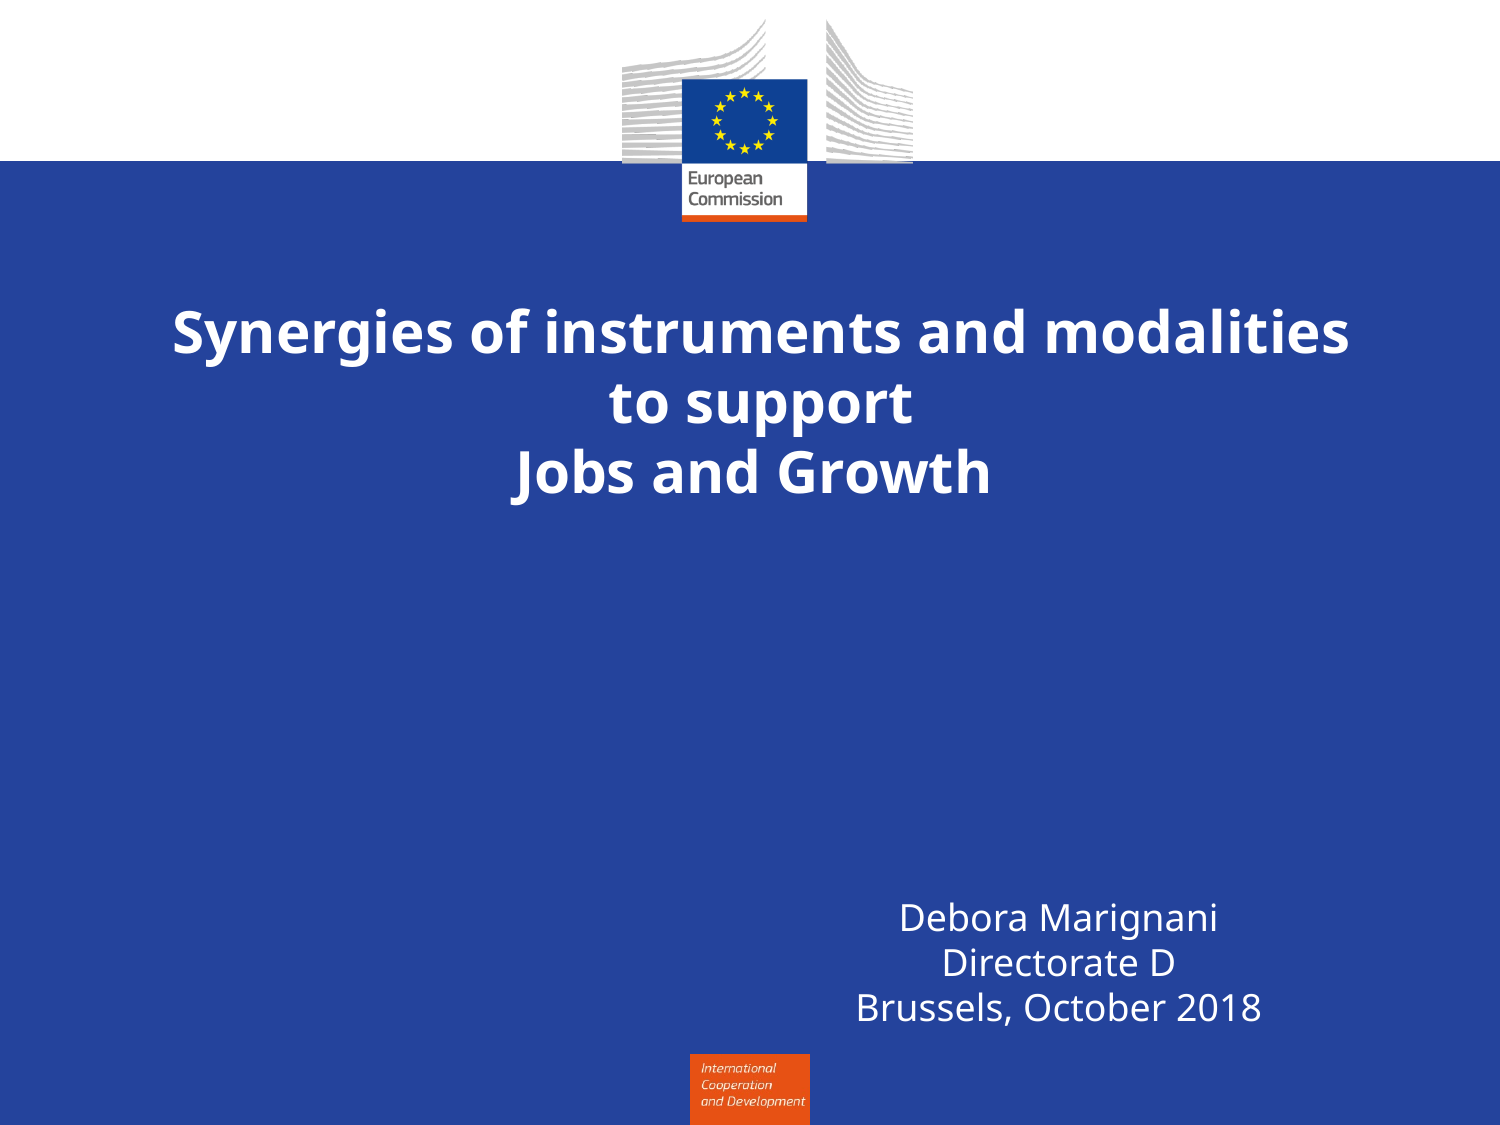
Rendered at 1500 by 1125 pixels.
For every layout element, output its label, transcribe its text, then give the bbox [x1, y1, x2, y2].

subtitle [856, 727, 1471, 1083]
title Synergies of instruments and modalities to support Jobs and Growth [123, 349, 1400, 592]
picture [622, 19, 913, 222]
text_box Debora Marignani Directorate D Brussels, October 2018 [683, 886, 1434, 1036]
picture [690, 1054, 810, 1125]
